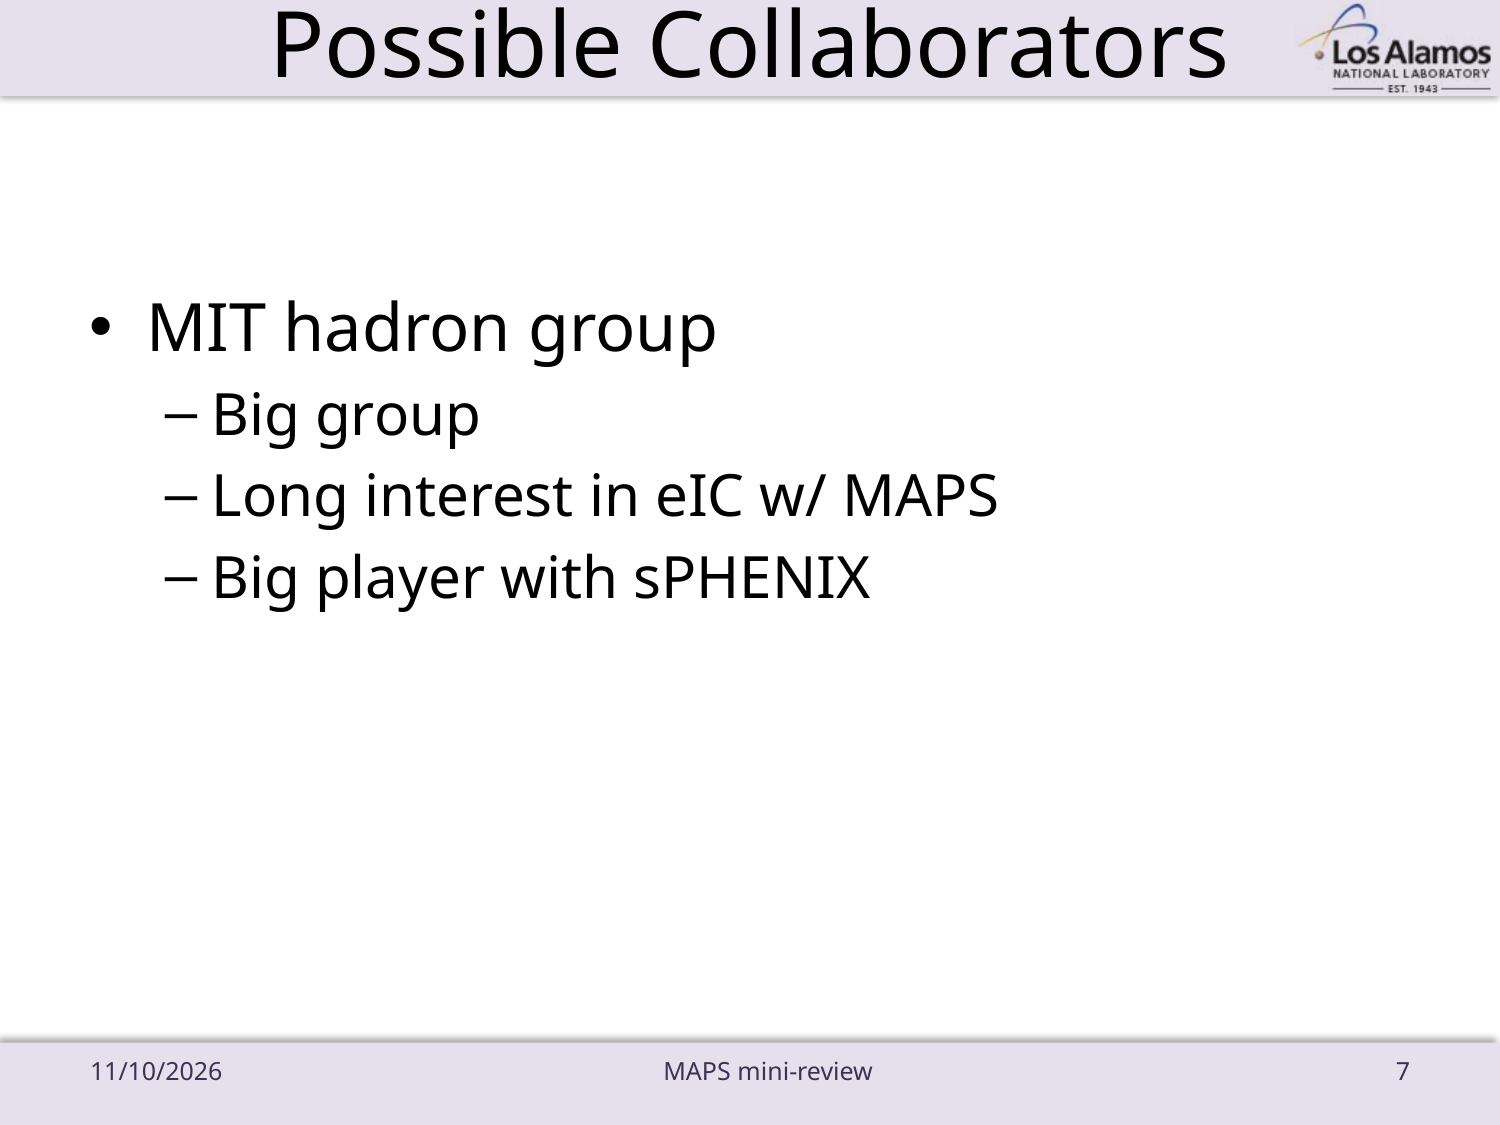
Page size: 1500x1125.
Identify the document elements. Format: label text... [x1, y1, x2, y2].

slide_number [75, 1042, 309, 1103]
slide_number 7 [1074, 1042, 1425, 1103]
list MIT hadron group Big group Long interest in eIC w/ MAPS Big player with sPHENIX [75, 277, 1425, 876]
footer MAPS mini-review [309, 1042, 1074, 1103]
picture [1294, 1, 1500, 97]
title Possible Collaborators [75, 0, 1425, 72]
